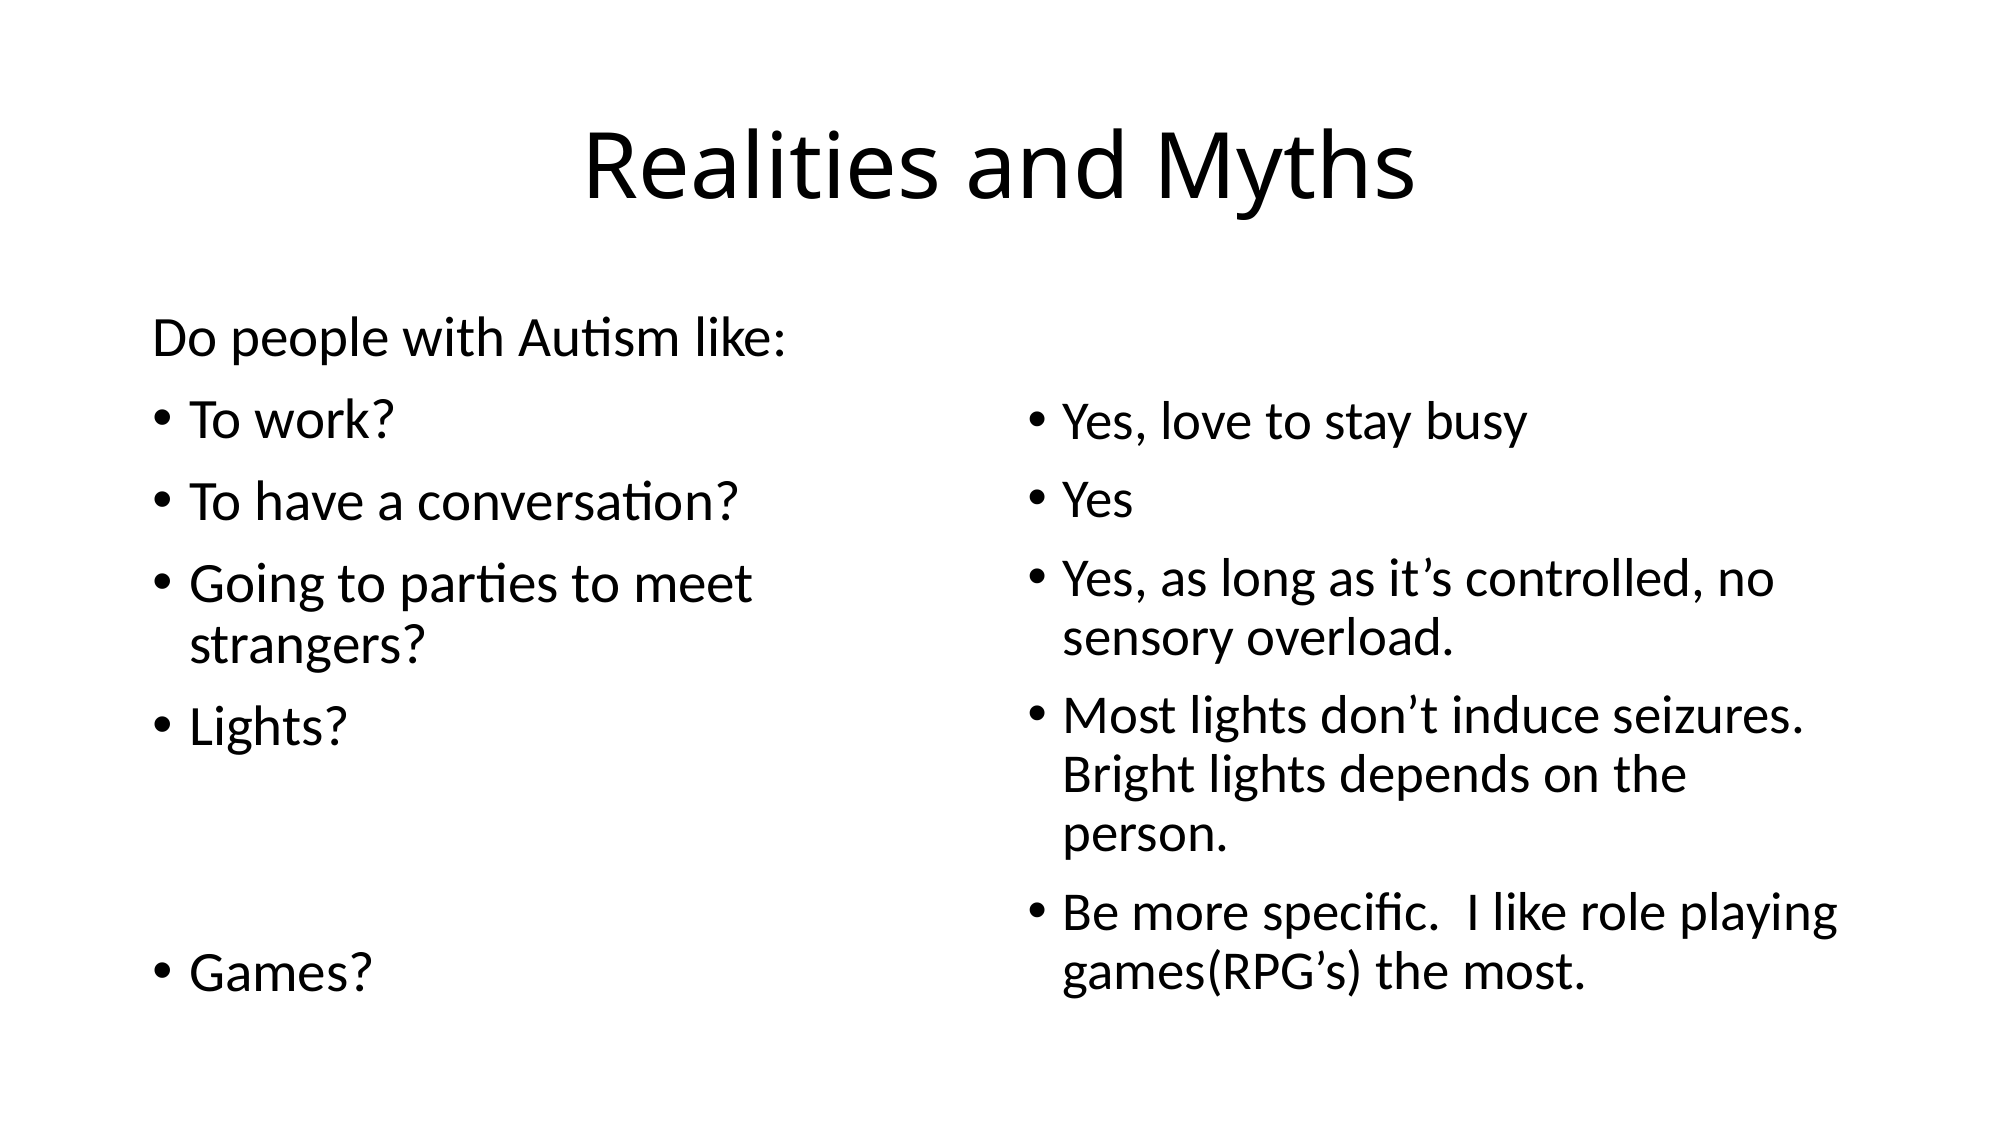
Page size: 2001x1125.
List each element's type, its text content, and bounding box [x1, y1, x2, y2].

list Do people with Autism like: To work? To have a conversation? Going to parties to meet strangers? Lights? Games? [137, 299, 988, 1014]
list Yes, love to stay busy Yes Yes, as long as it’s controlled, no sensory overload. Most lights don’t induce seizures. Bright lights depends on the person. Be more specific. I like role playing games(RPG’s) the most. [1012, 299, 1863, 1014]
title Realities and Myths [137, 59, 1863, 278]
